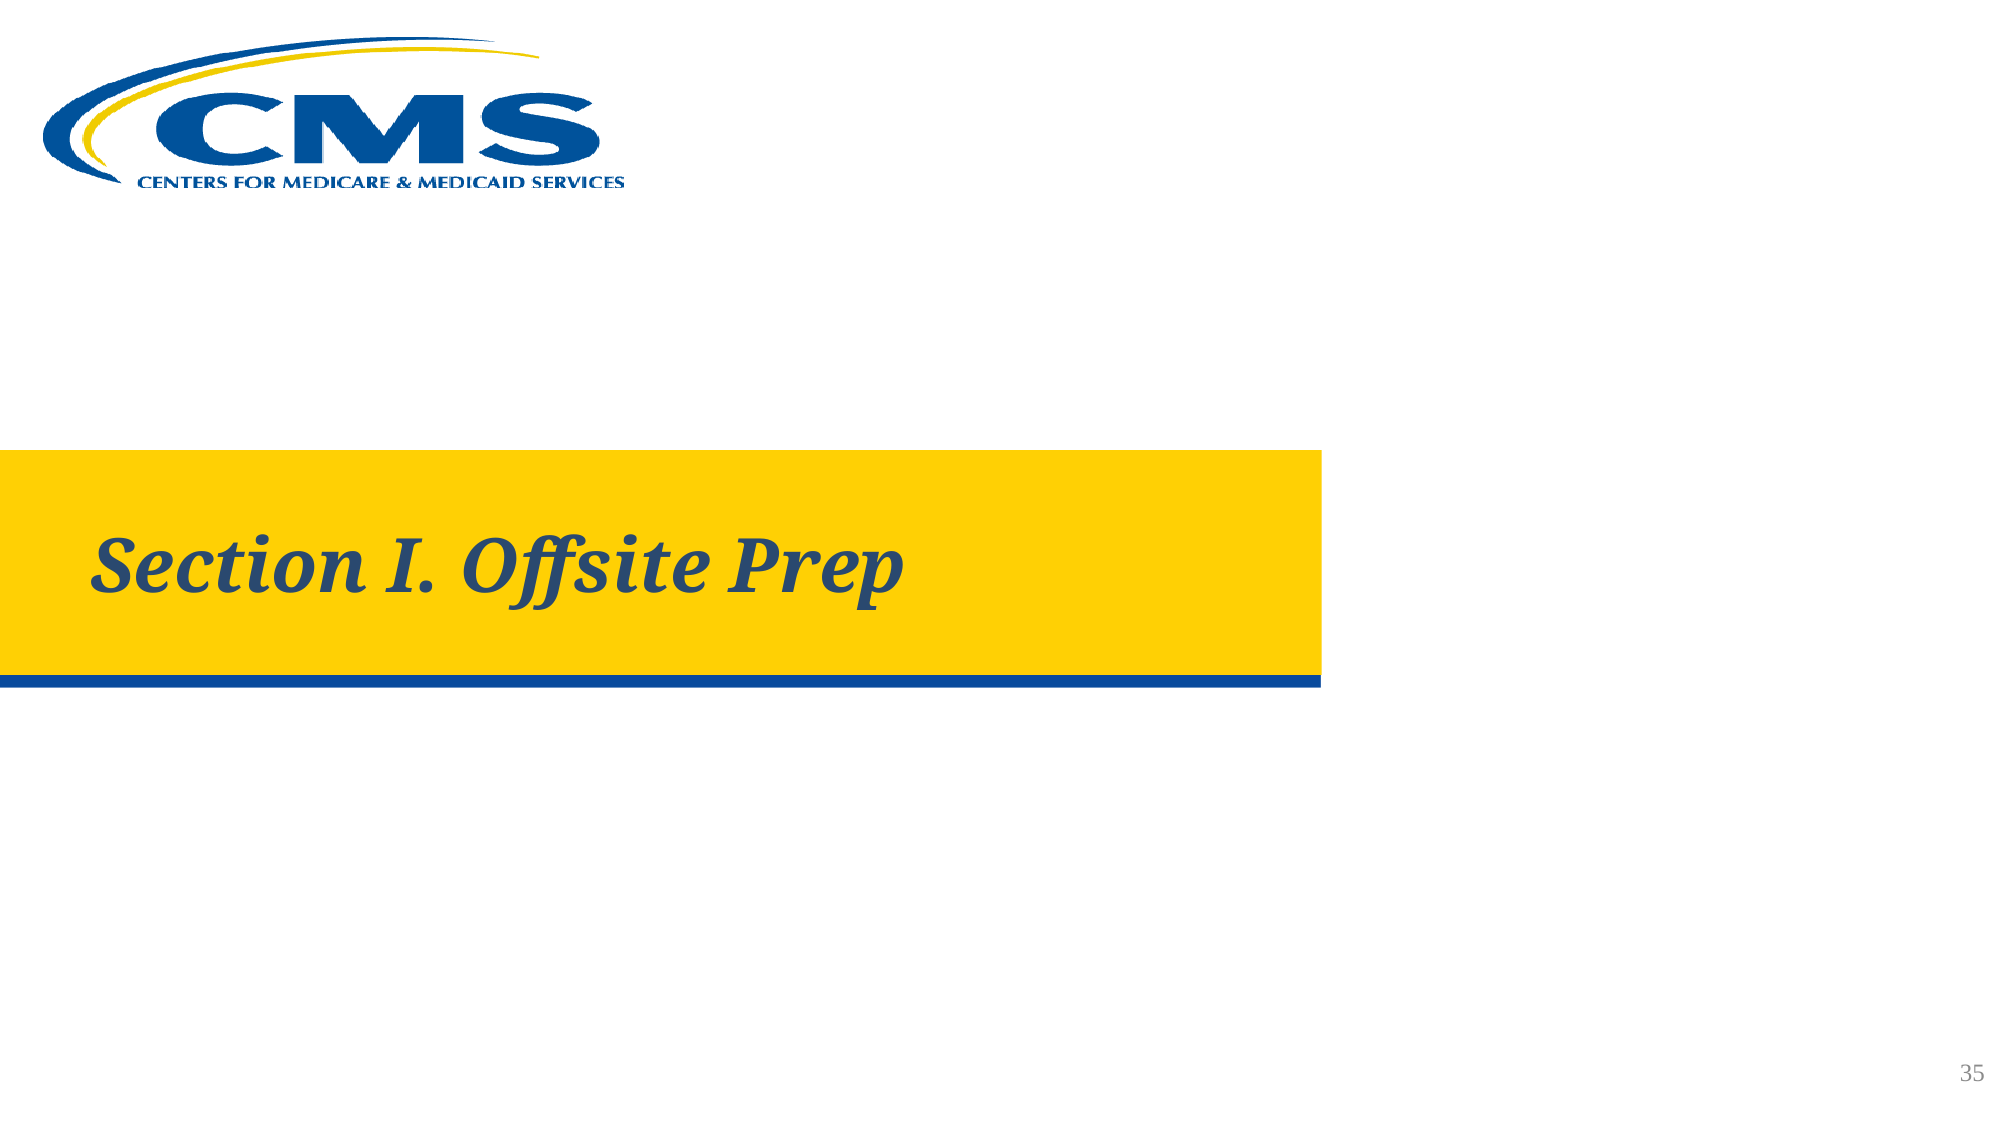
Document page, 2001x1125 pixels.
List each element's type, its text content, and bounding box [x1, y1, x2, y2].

slide_number 35 [1359, 1041, 2000, 1102]
title Section I. Offsite Prep [0, 450, 1322, 675]
picture [43, 37, 624, 188]
